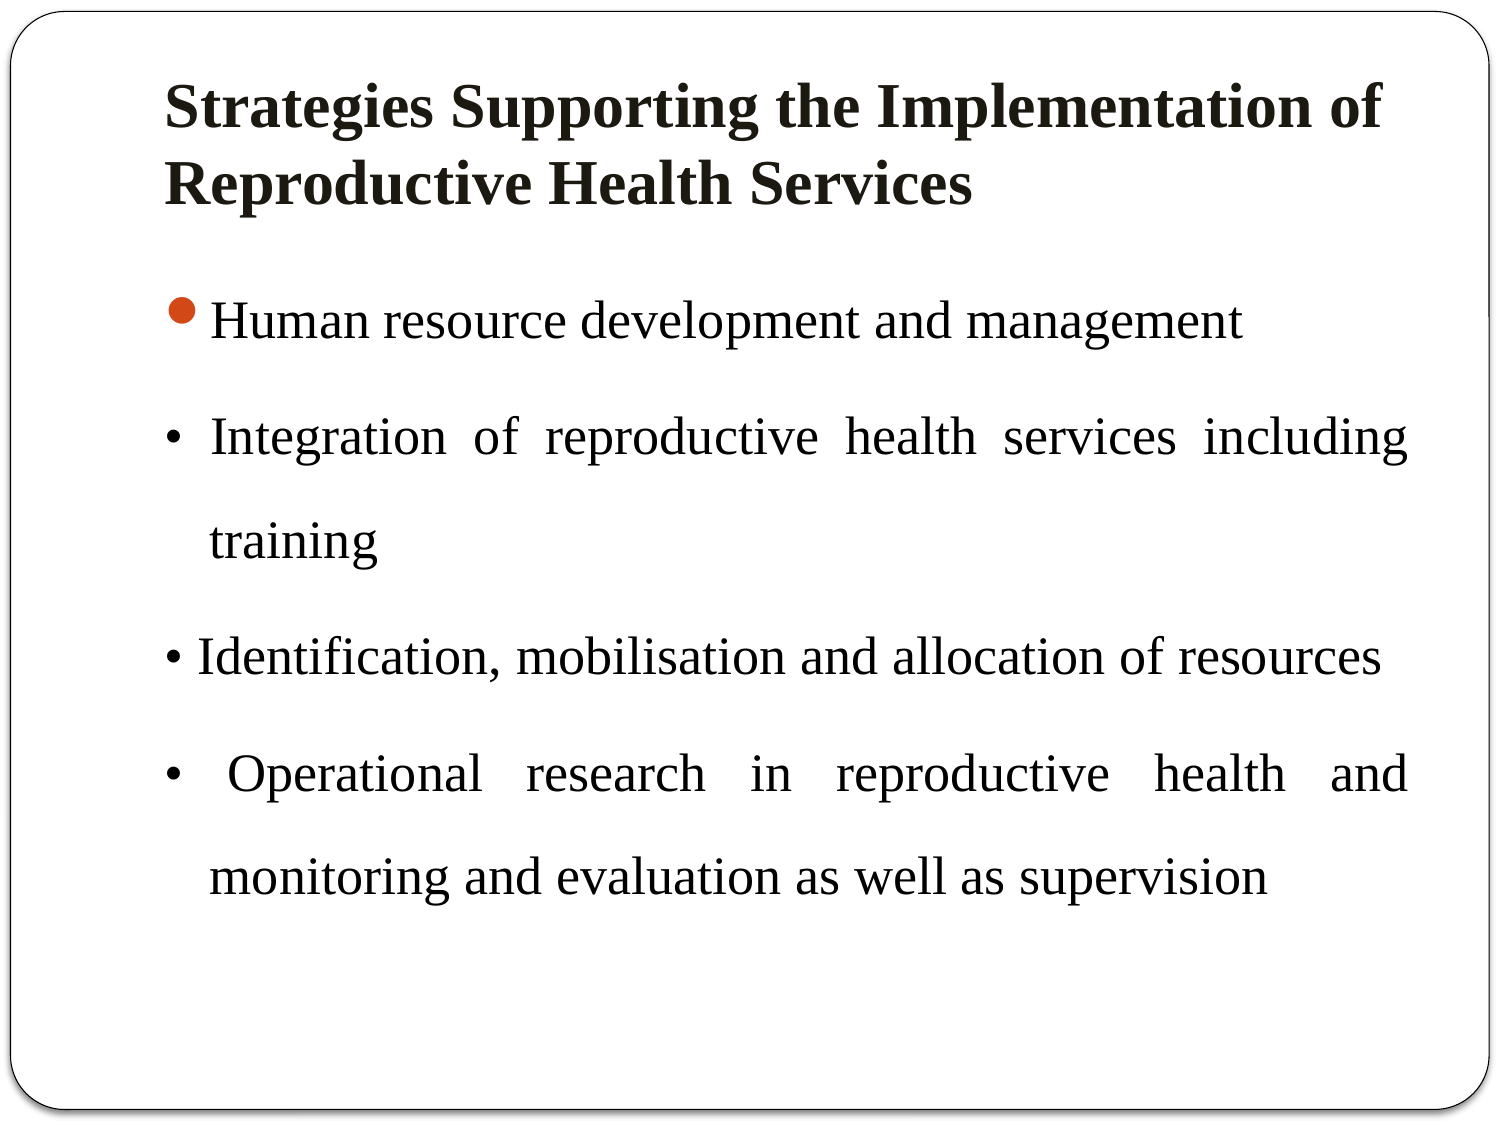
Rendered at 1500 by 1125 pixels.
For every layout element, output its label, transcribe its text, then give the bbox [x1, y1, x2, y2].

list Human resource development and management • Integration of reproductive health services including training • Identification, mobilisation and allocation of resources • Operational research in reproductive health and monitoring and evaluation as well as supervision [150, 237, 1425, 988]
title Strategies Supporting the Implementation of Reproductive Health Services [150, 45, 1425, 233]
